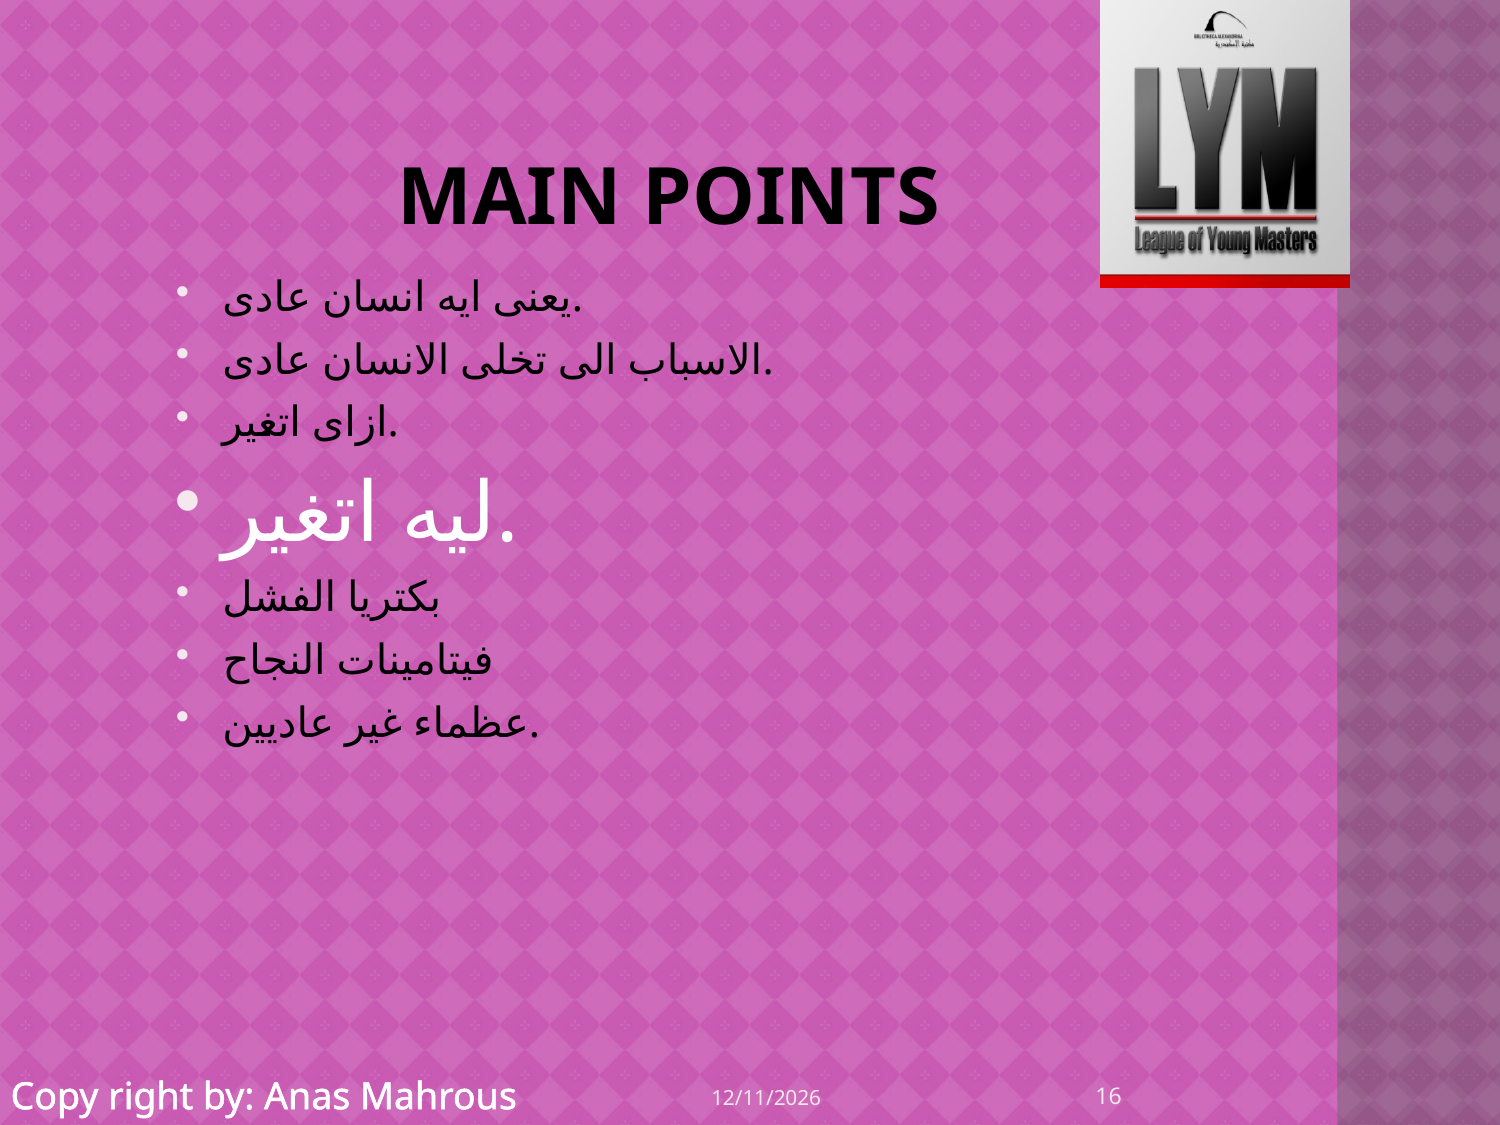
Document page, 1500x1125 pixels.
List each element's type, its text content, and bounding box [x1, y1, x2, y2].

text_box Copy right by: Anas Mahrous [0, 1064, 532, 1125]
picture [1099, 0, 1351, 288]
list يعنى ايه انسان عادى. الاسباب الى تخلى الانسان عادى. ازاى اتغير. ليه اتغير. بكتريا الفشل فيتامينات النجاح عظماء غير عاديين. [162, 262, 1350, 1058]
title Main Points [75, 52, 1093, 240]
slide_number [696, 1075, 1025, 1113]
slide_number 16 [1025, 1075, 1122, 1113]
